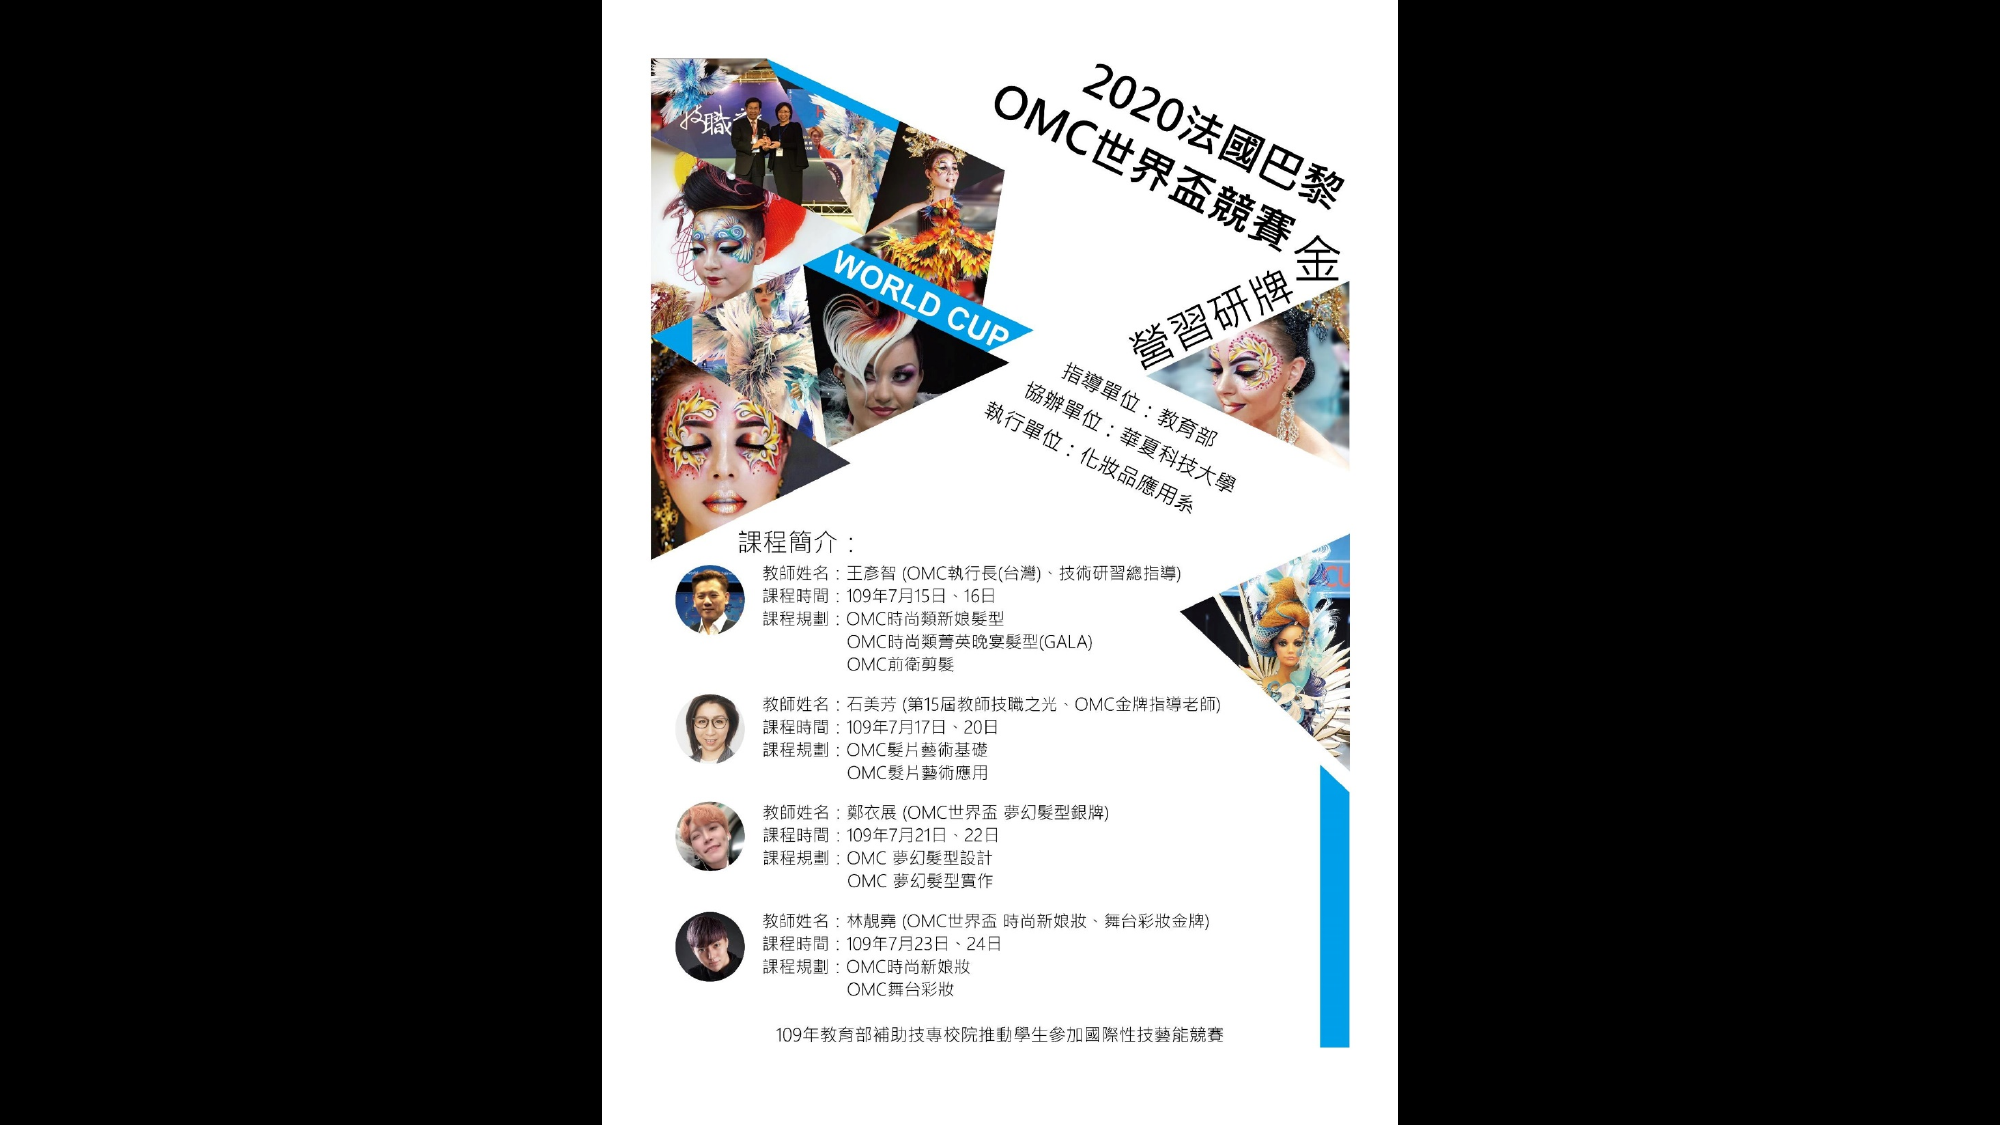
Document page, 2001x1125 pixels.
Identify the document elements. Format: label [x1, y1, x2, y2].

picture [601, 0, 1398, 1125]
